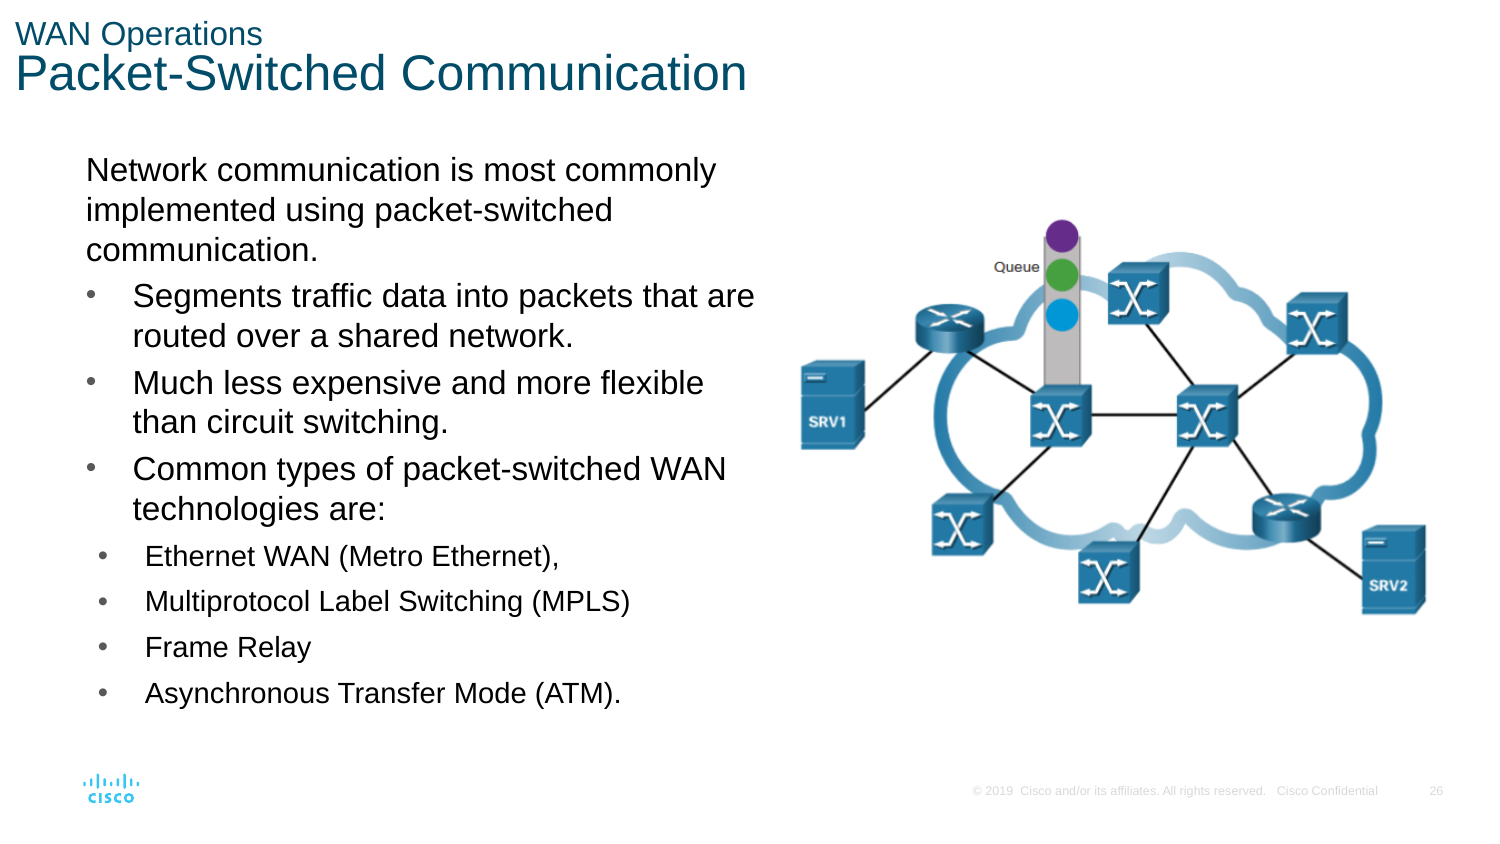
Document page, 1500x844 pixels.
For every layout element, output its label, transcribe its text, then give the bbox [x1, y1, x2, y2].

picture [781, 213, 1442, 631]
title WAN Operations Packet-Switched Communication [0, 0, 1369, 121]
list Network communication is most commonly implemented using packet-switched communication. Segments traffic data into packets that are routed over a shared network. Much less expensive and more flexible than circuit switching. Common types of packet-switched WAN technologies are: Ethernet WAN (Metro Ethernet), Multiprotocol Label Switching (MPLS) Frame Relay Asynchronous Transfer Mode (ATM). [70, 140, 782, 686]
